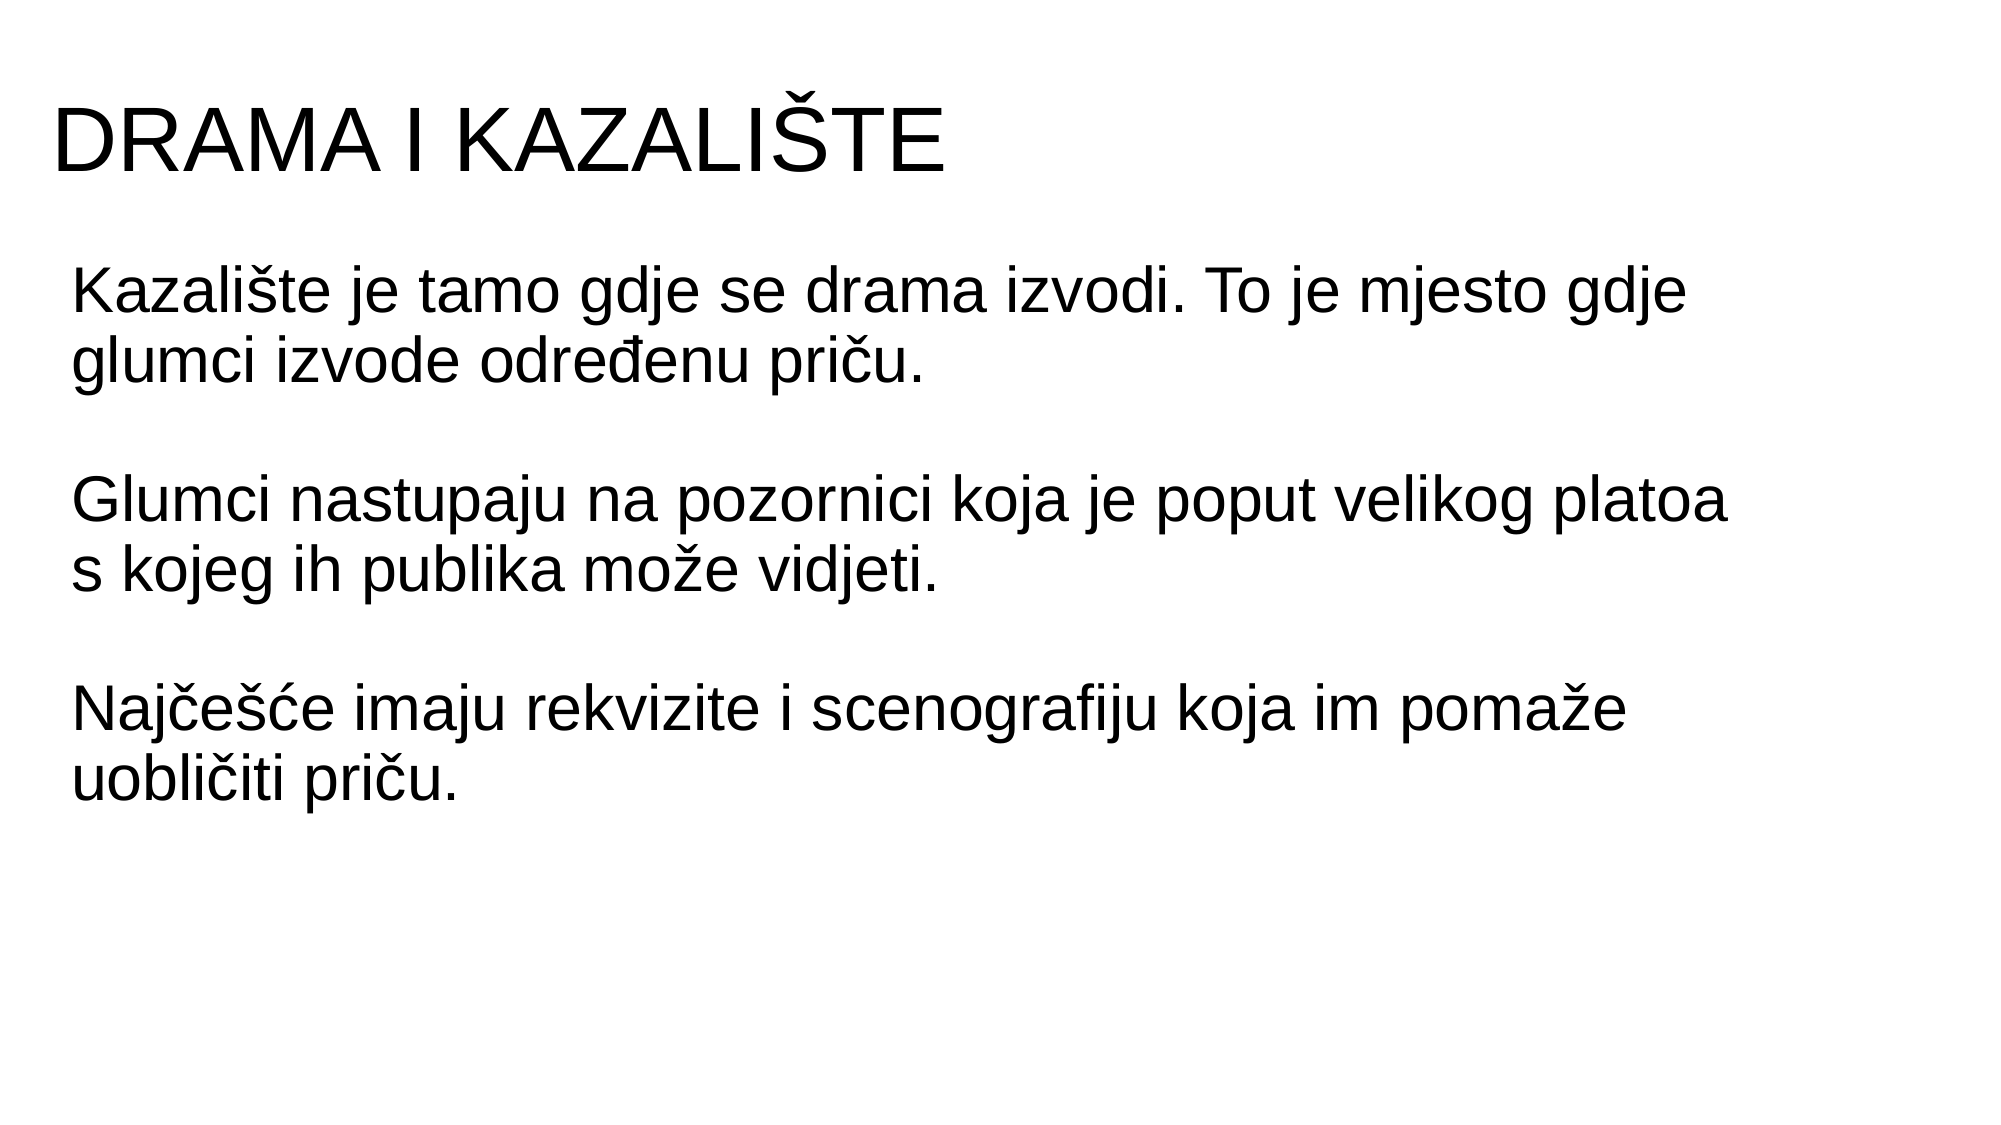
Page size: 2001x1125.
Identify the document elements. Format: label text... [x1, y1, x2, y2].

text_box DRAMA I KAZALIŠTE [36, 35, 1762, 199]
title Kazalište je tamo gdje se drama izvodi. To je mjesto gdje glumci izvode određenu priču. Glumci nastupaju na pozornici koja je poput velikog platoa s kojeg ih publika može vidjeti. Najčešće imaju rekvizite i scenografiju koja im pomaže uobličiti priču. [56, 220, 1782, 822]
